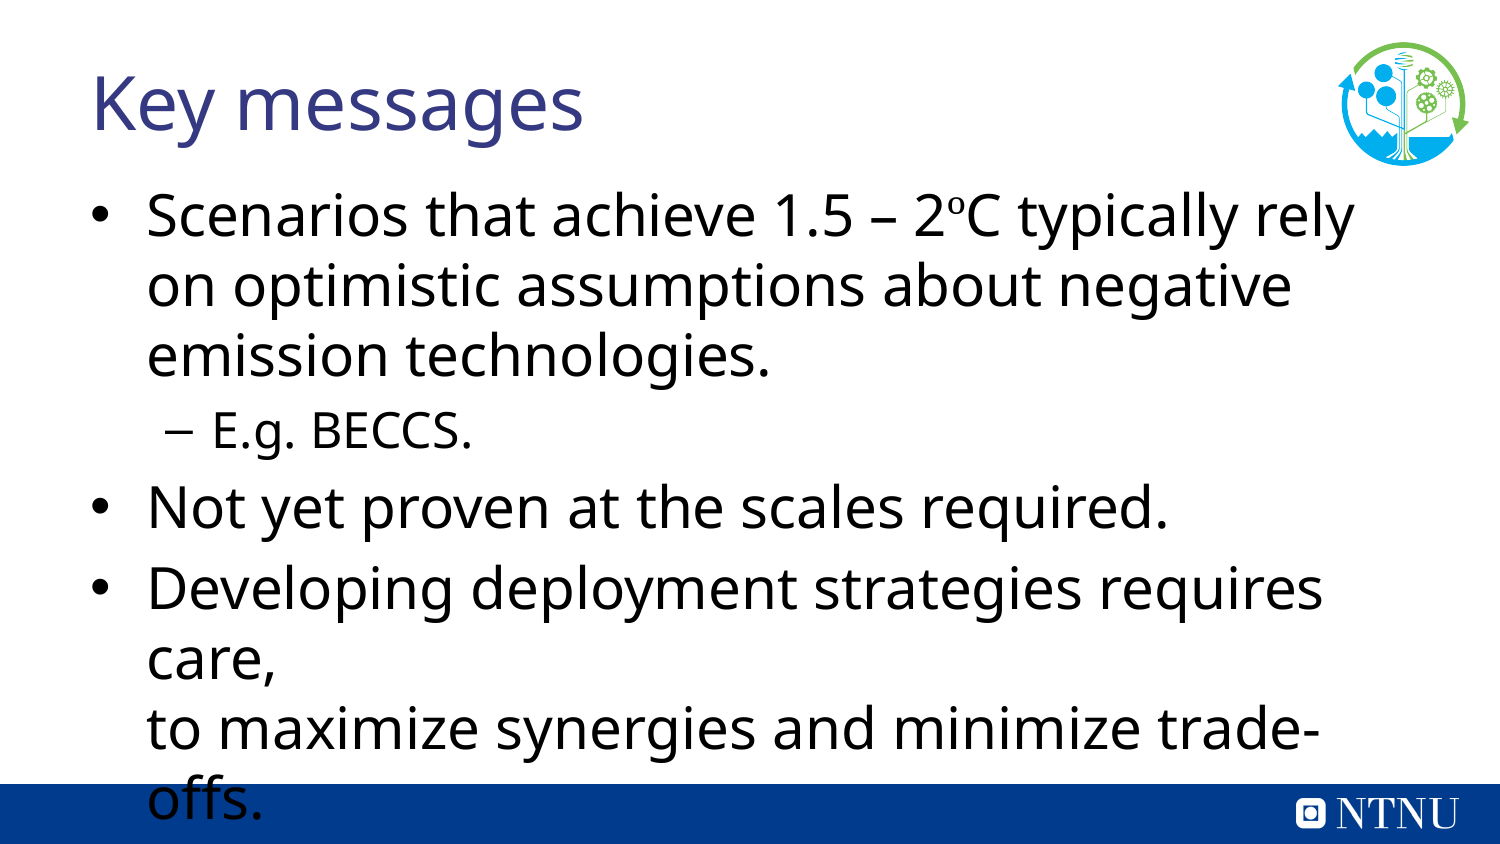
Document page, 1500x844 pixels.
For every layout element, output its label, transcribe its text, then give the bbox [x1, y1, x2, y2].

list Scenarios that achieve 1.5 – 2ºC typically rely on optimistic assumptions about negative emission technologies. E.g. BECCS. Not yet proven at the scales required. Developing deployment strategies requires care, to maximize synergies and minimize trade-offs. [75, 170, 1408, 739]
title Key messages [75, 30, 1425, 171]
picture [0, 784, 1500, 844]
picture [1425, 42, 1469, 166]
